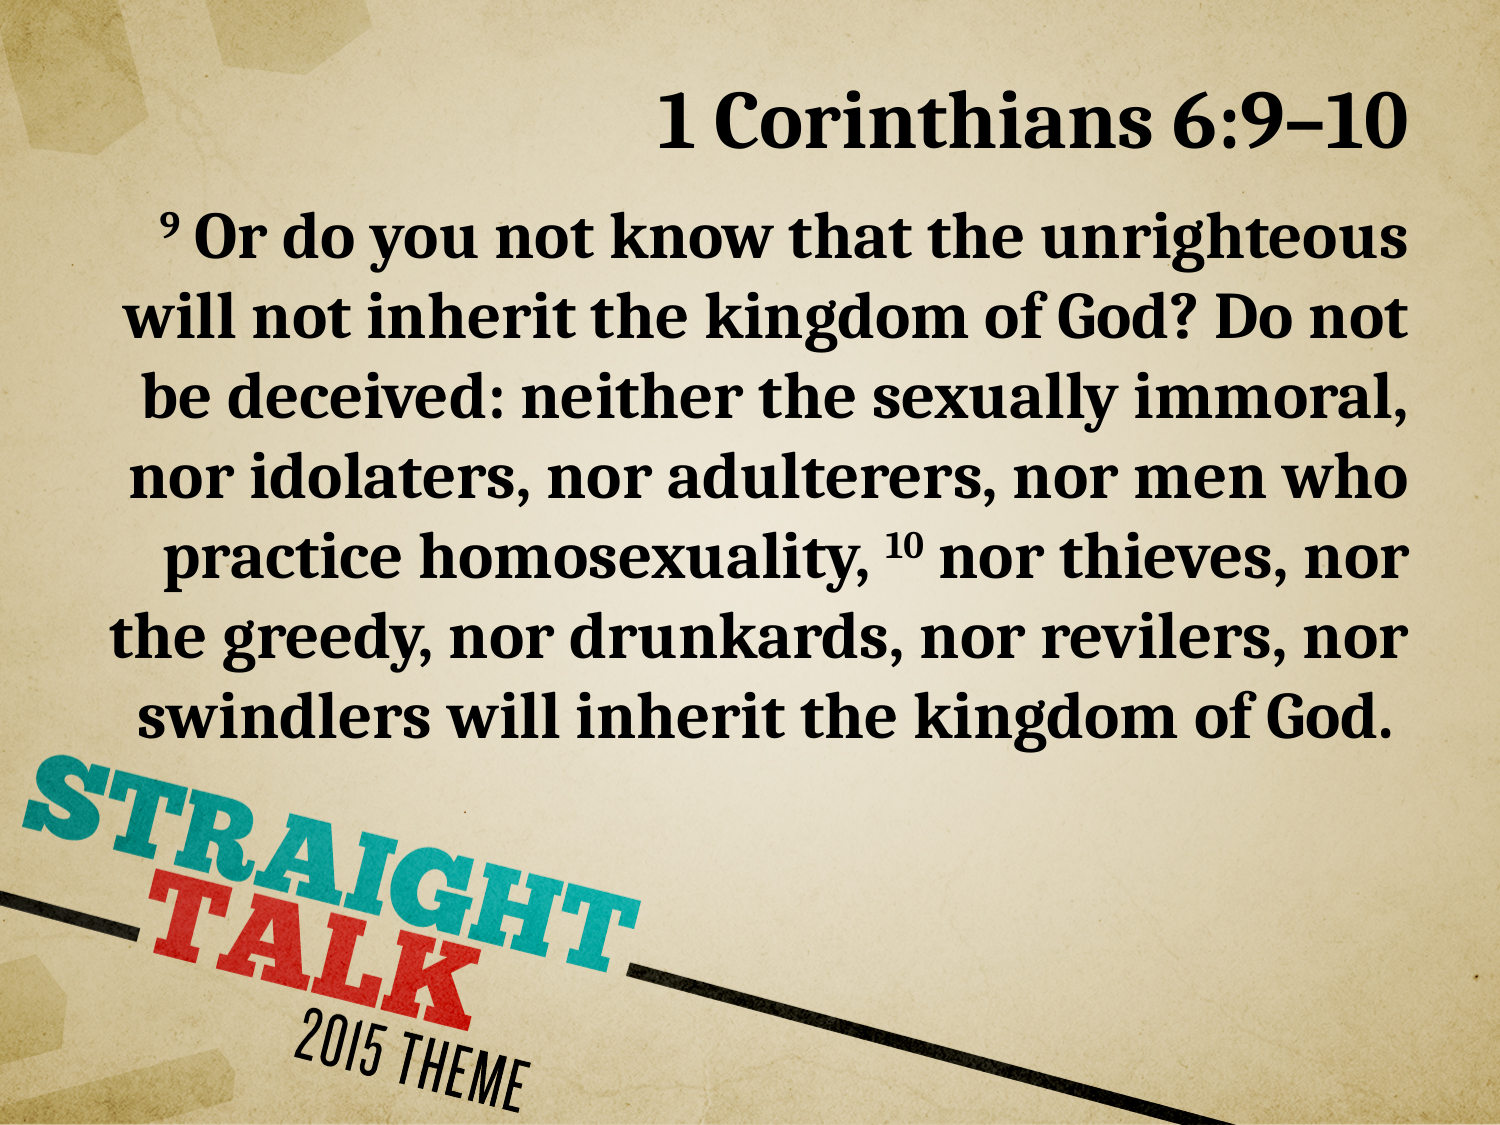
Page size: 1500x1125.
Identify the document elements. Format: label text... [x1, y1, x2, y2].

text_box 9 Or do you not know that the unrighteous will not inherit the kingdom of God? Do not be deceived: neither the sexually immoral, nor idolaters, nor adulterers, nor men who practice homosexuality, 10 nor thieves, nor the greedy, nor drunkards, nor revilers, nor swindlers will inherit the kingdom of God. [74, 184, 1425, 759]
picture [0, 0, 1500, 1125]
title 1 Corinthians 6:9–10 [75, 45, 1425, 184]
